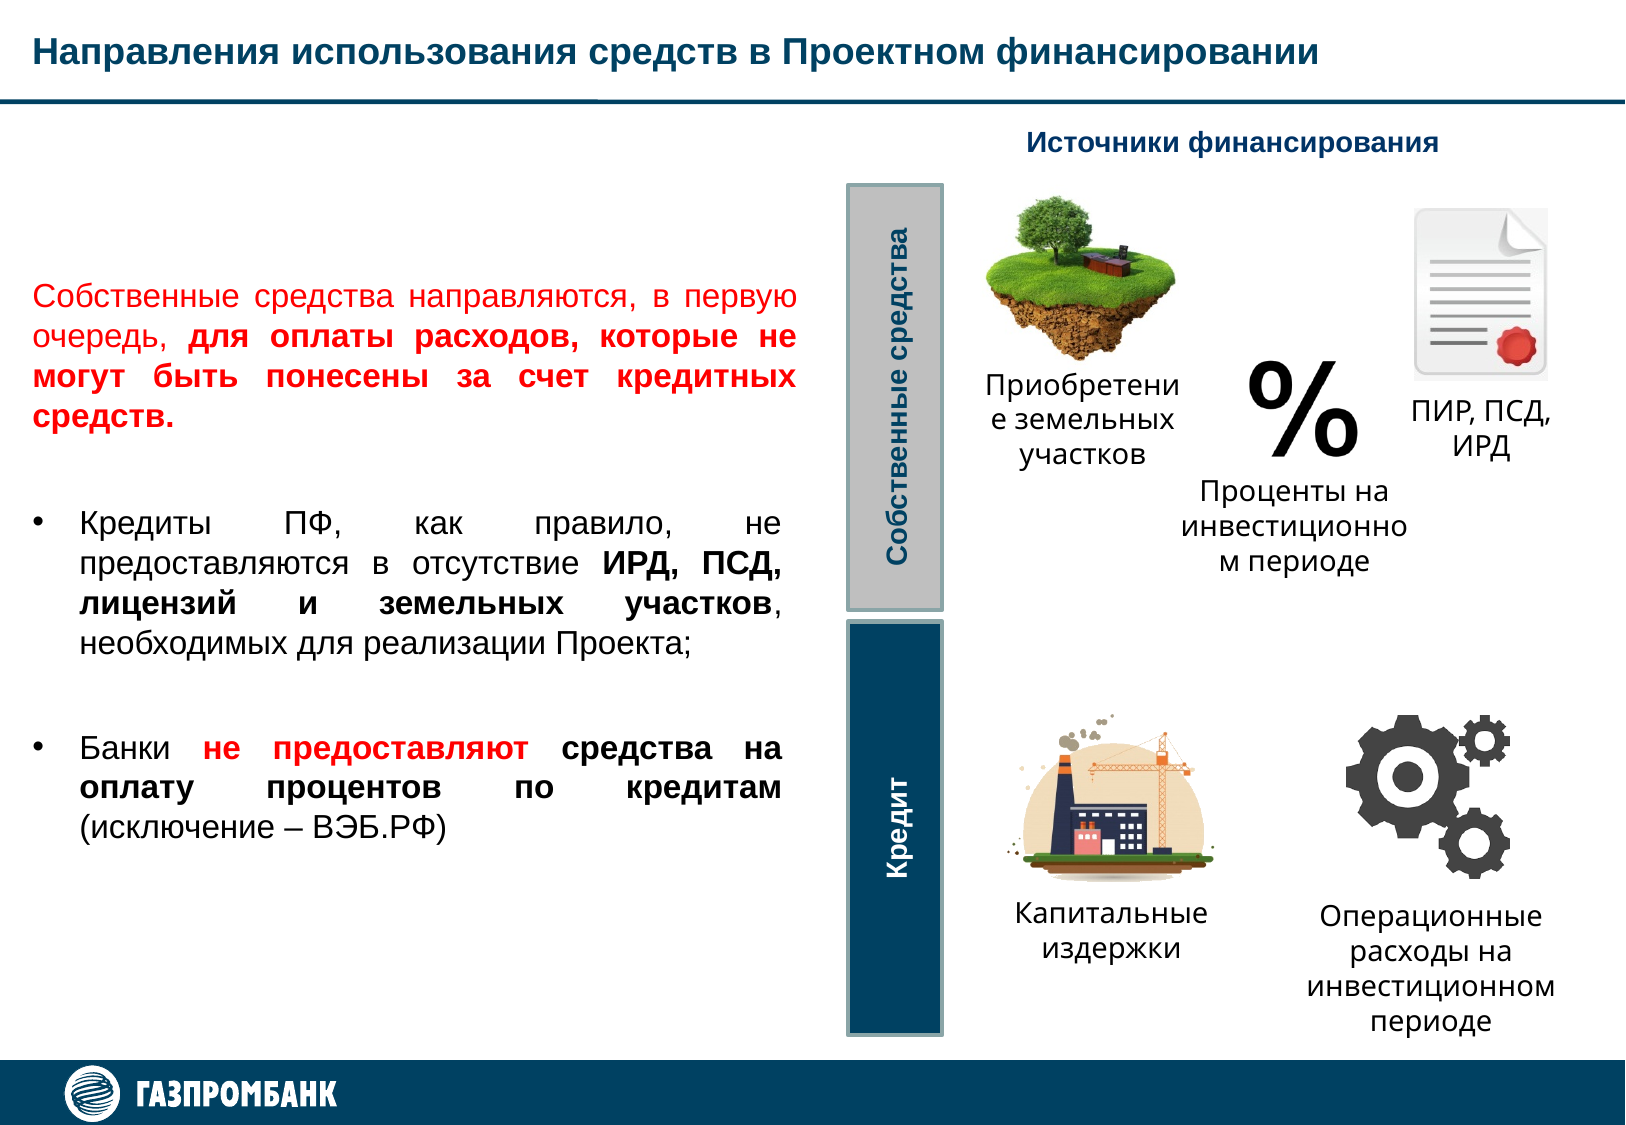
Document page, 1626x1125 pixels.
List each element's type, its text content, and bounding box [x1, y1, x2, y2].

text_box Собственные средства направляются, в первую очередь, для оплаты расходов, которые не могут быть понесены за счет кредитных средств. [17, 267, 813, 442]
text_box Приобретение земельных участков [966, 358, 1200, 479]
text_box Операционные расходы на инвестиционном периоде [1249, 890, 1613, 1045]
picture [980, 172, 1182, 374]
text_box ПИР, ПСД, ИРД [1391, 385, 1572, 470]
text_box Капитальные издержки [994, 894, 1229, 972]
picture [1346, 715, 1510, 879]
text_box Проценты на инвестиционном периоде [1162, 464, 1427, 585]
picture [1225, 331, 1383, 488]
picture [993, 691, 1230, 887]
text_box Кредит [846, 619, 944, 1037]
text_box Собственные средства [846, 183, 944, 612]
picture [1414, 207, 1548, 381]
text_box Источники финансирования [834, 113, 1614, 173]
text_box Кредиты ПФ, как правило, не предоставляются в отсутствие ИРД, ПСД, лицензий и земельных участков, необходимых для реализации Проекта; Банки не предоставляют средства на оплату процентов по кредитам (исключение – ВЭБ.РФ) [17, 493, 798, 853]
title Направления использования средств в Проектном финансировании [17, 19, 1616, 90]
